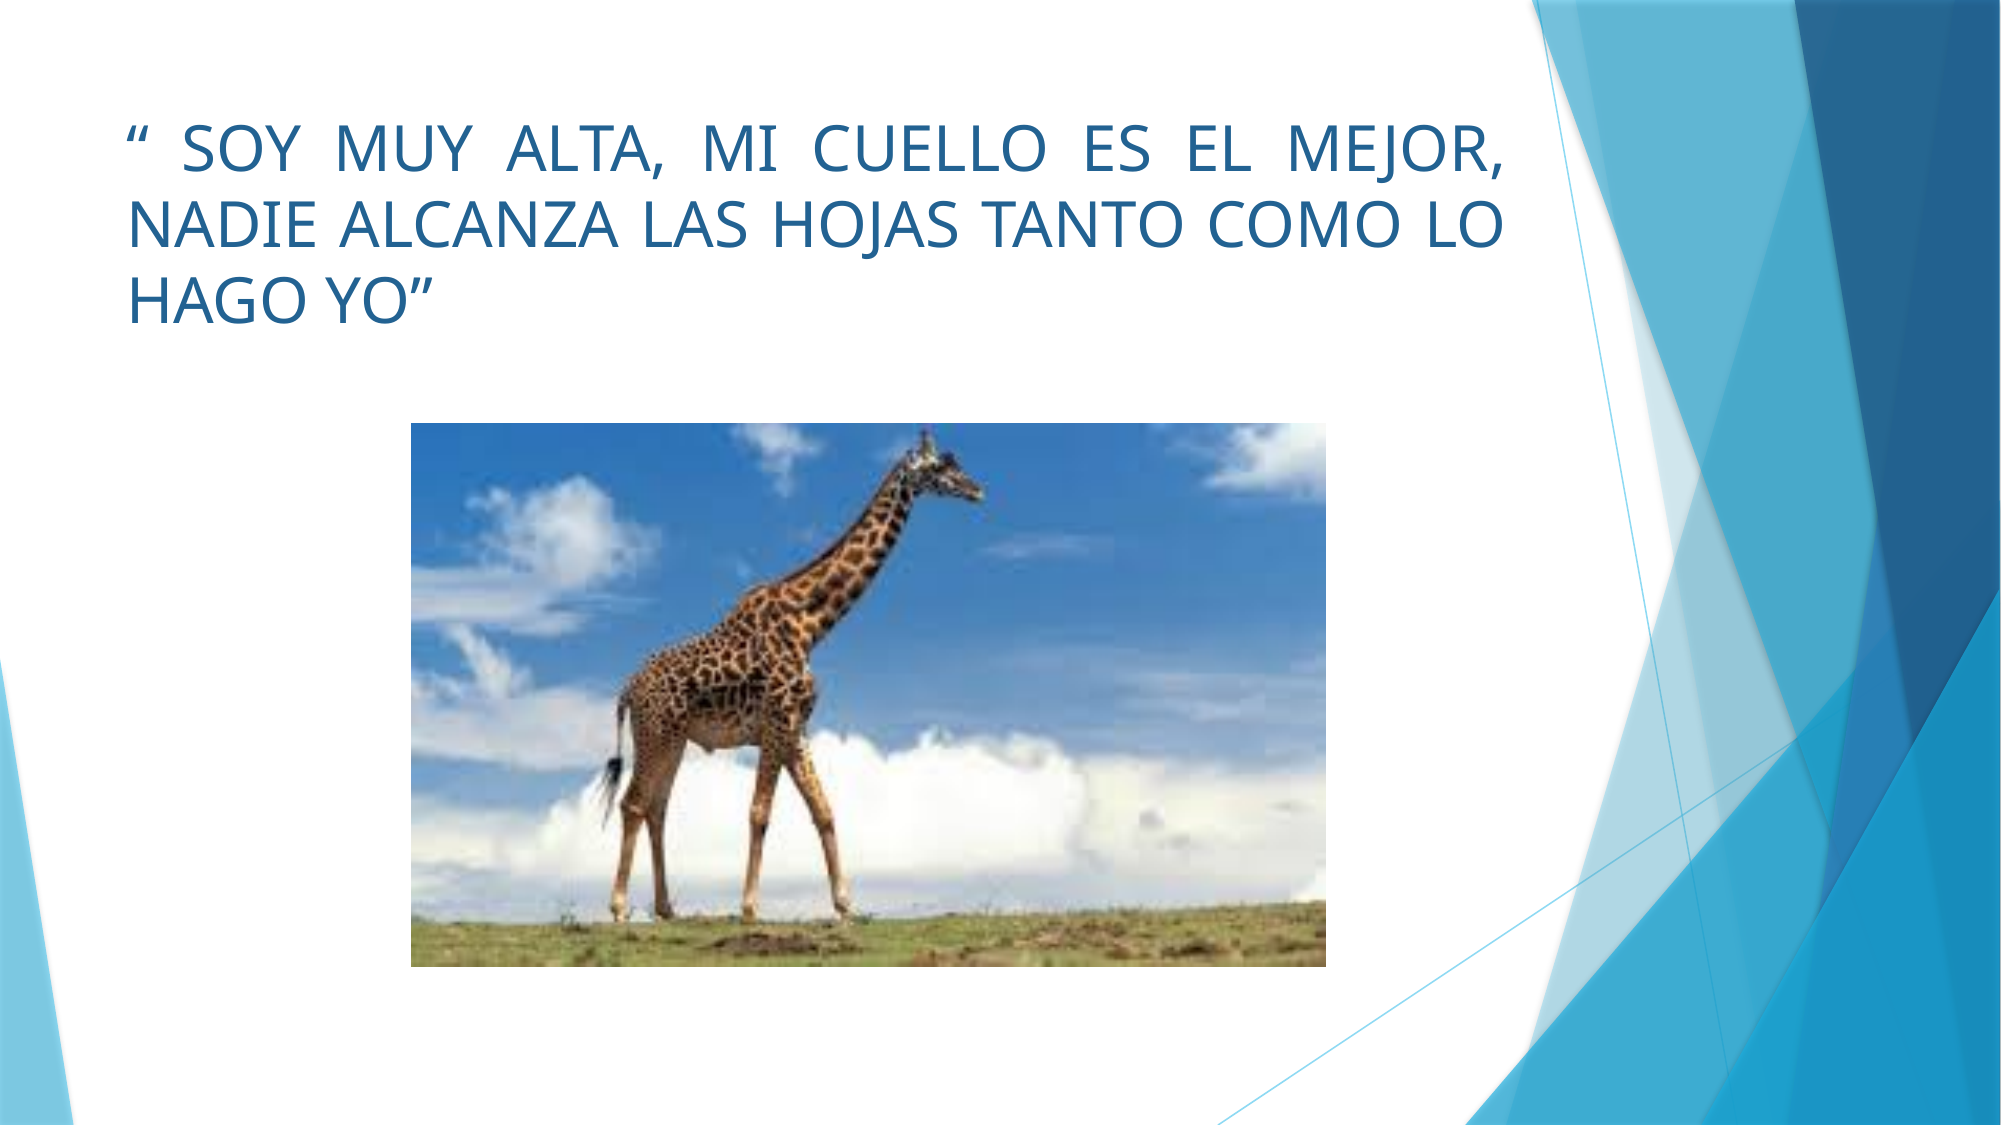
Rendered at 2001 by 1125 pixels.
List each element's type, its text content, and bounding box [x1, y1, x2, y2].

picture [410, 422, 1326, 968]
title “ SOY MUY ALTA, MI CUELLO ES EL MEJOR, NADIE ALCANZA LAS HOJAS TANTO COMO LO HAGO YO” [111, 99, 1522, 346]
